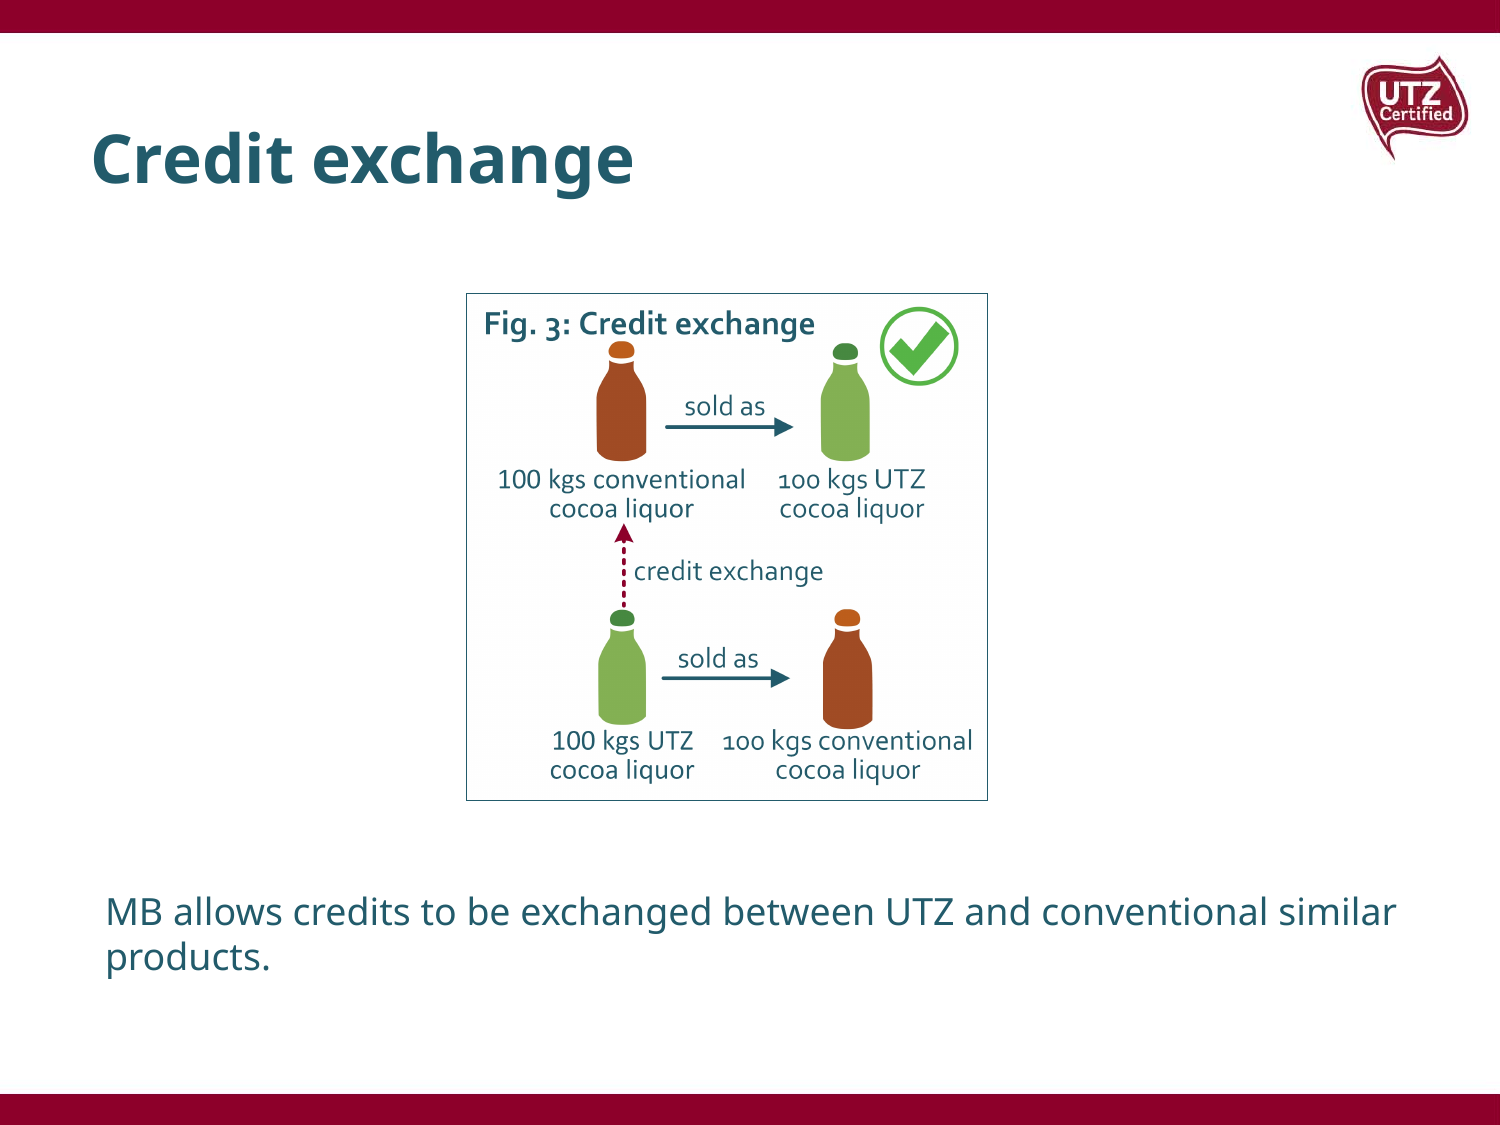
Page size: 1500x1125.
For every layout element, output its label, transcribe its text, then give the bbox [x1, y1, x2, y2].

title Credit exchange [75, 108, 1323, 205]
picture [0, 0, 1500, 1125]
text_box MB allows credits to be exchanged between UTZ and conventional similar products. [90, 880, 1432, 986]
